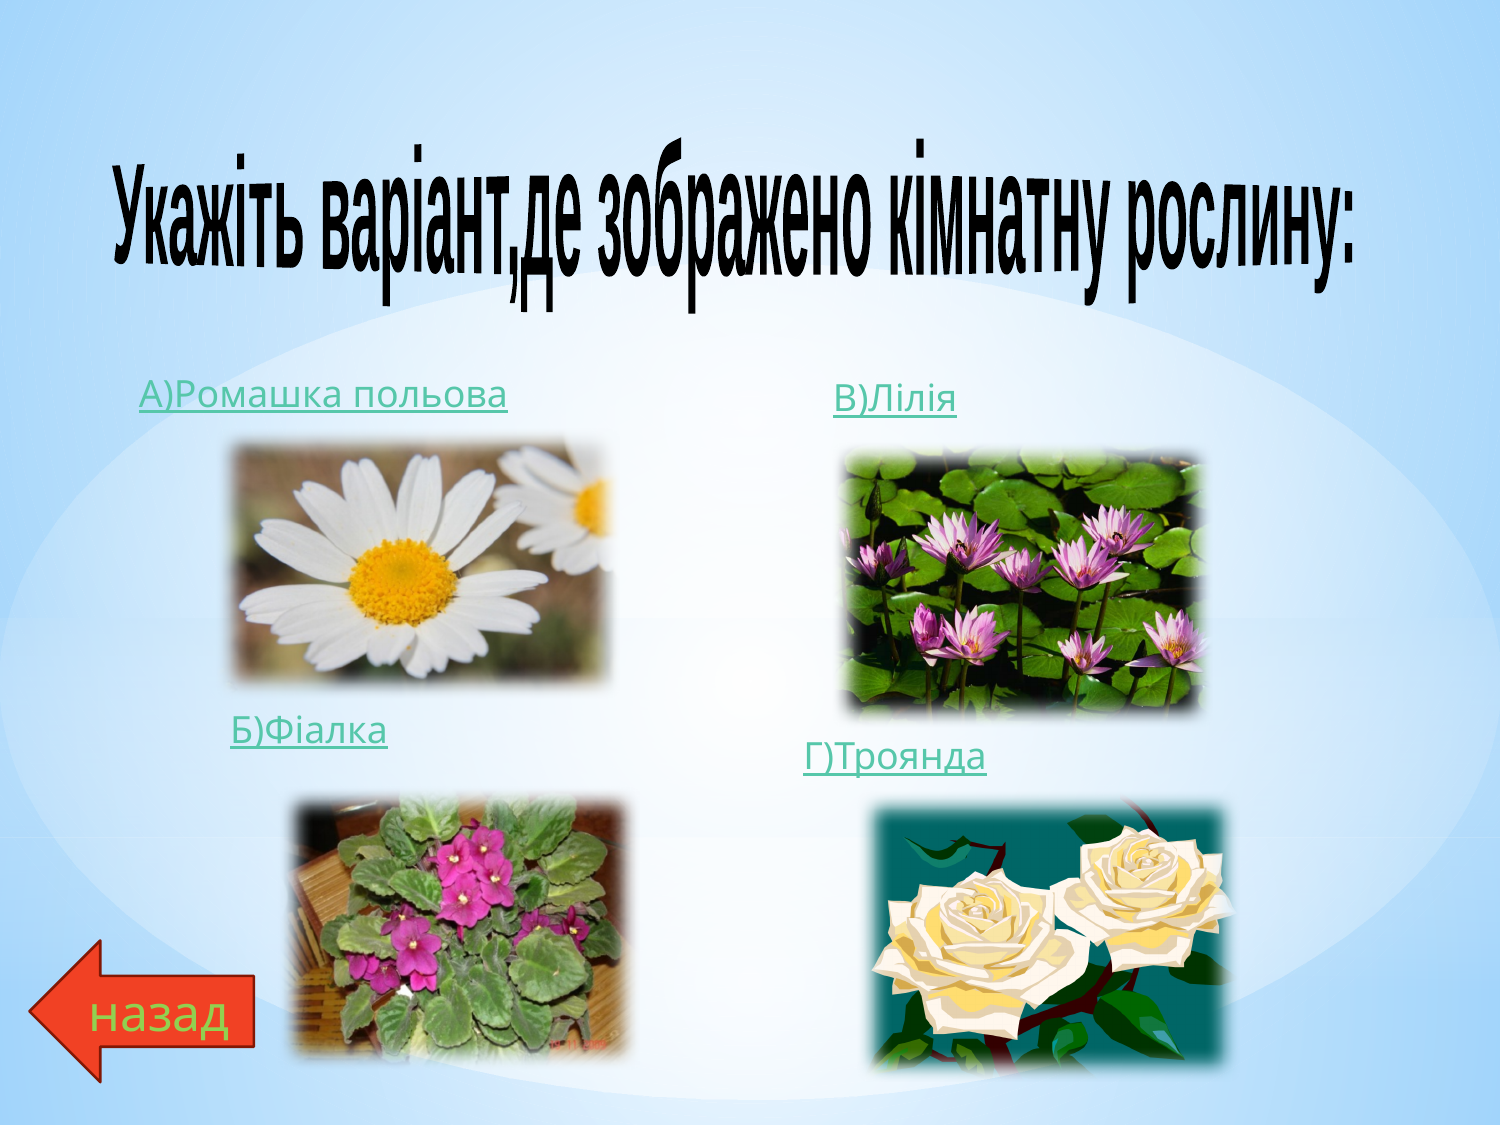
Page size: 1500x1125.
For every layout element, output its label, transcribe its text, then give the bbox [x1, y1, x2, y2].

text_box Б)Фіалка [215, 698, 641, 764]
text_box А)Ромашка польова [123, 362, 550, 429]
picture [831, 441, 1215, 729]
text_box назад [28, 939, 256, 1084]
picture [215, 427, 621, 700]
picture [278, 785, 641, 1072]
text_box В)Лілія [818, 366, 1279, 433]
text_box Г)Троянда [788, 724, 1309, 791]
picture [856, 790, 1241, 1083]
